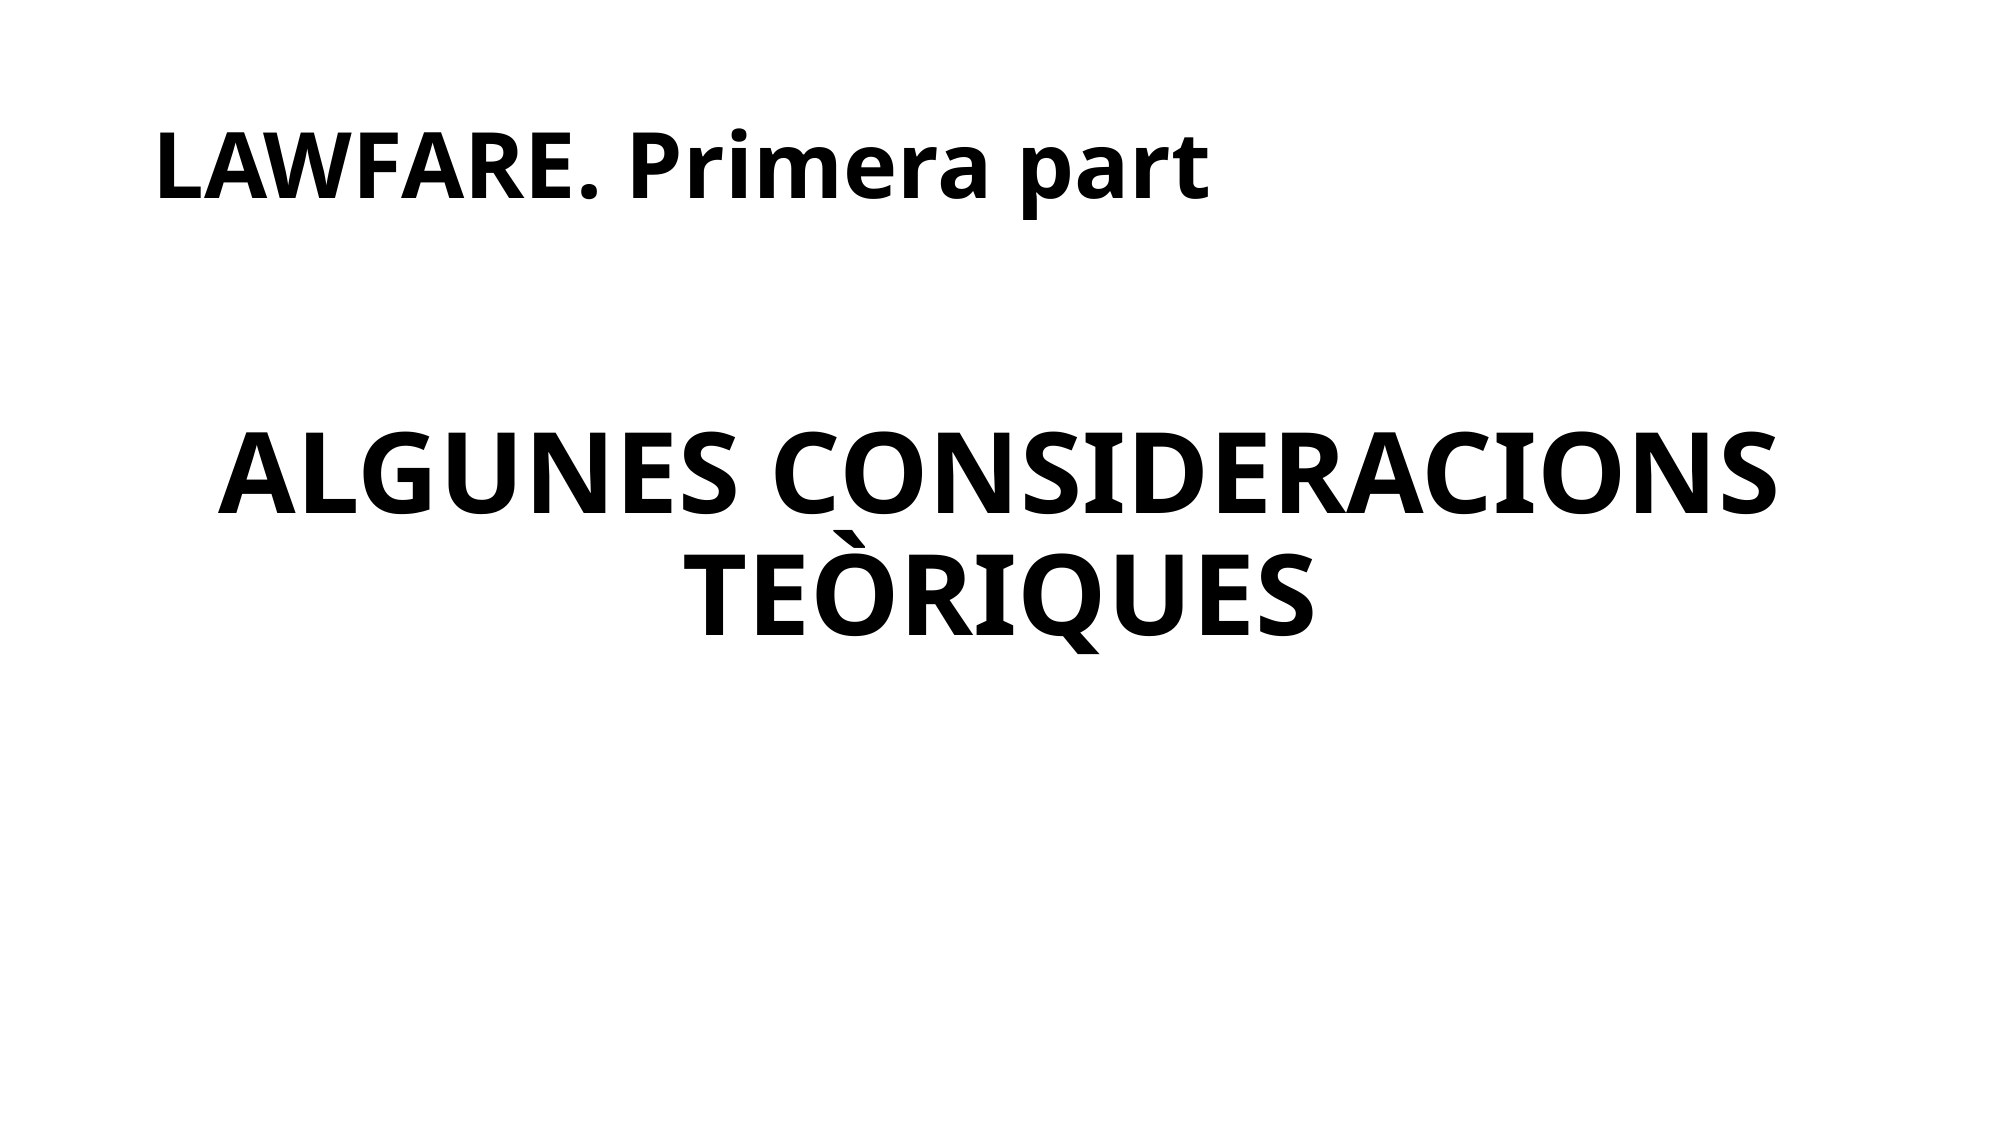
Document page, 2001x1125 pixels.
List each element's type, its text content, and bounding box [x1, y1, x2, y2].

title LAWFARE. Primera part [137, 59, 1863, 278]
list ALGUNES CONSIDERACIONS TEÒRIQUES [137, 409, 1863, 1014]
